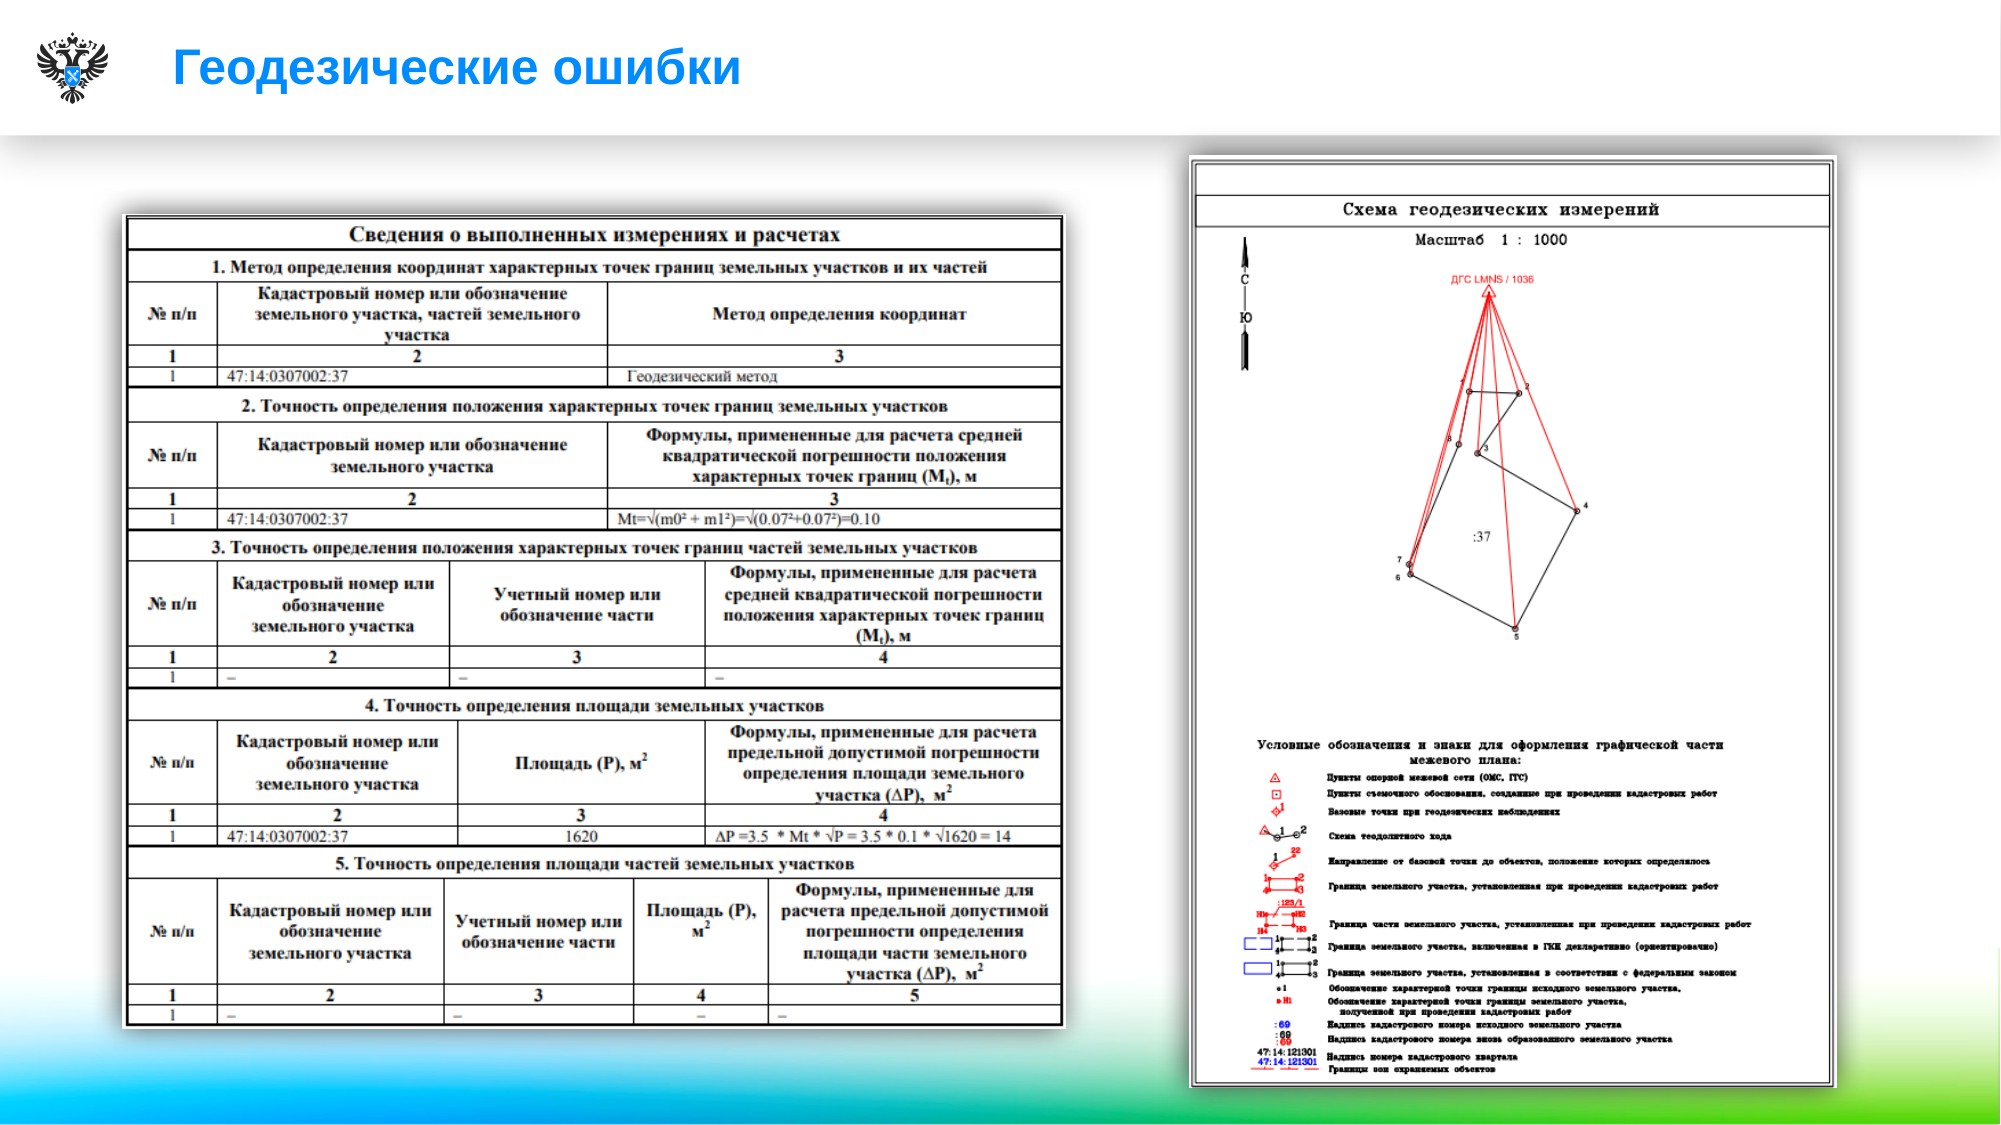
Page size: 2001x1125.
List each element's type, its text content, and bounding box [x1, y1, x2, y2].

title Геодезические ошибки [157, 0, 1886, 138]
picture [37, 32, 108, 104]
picture [0, 155, 2000, 1125]
